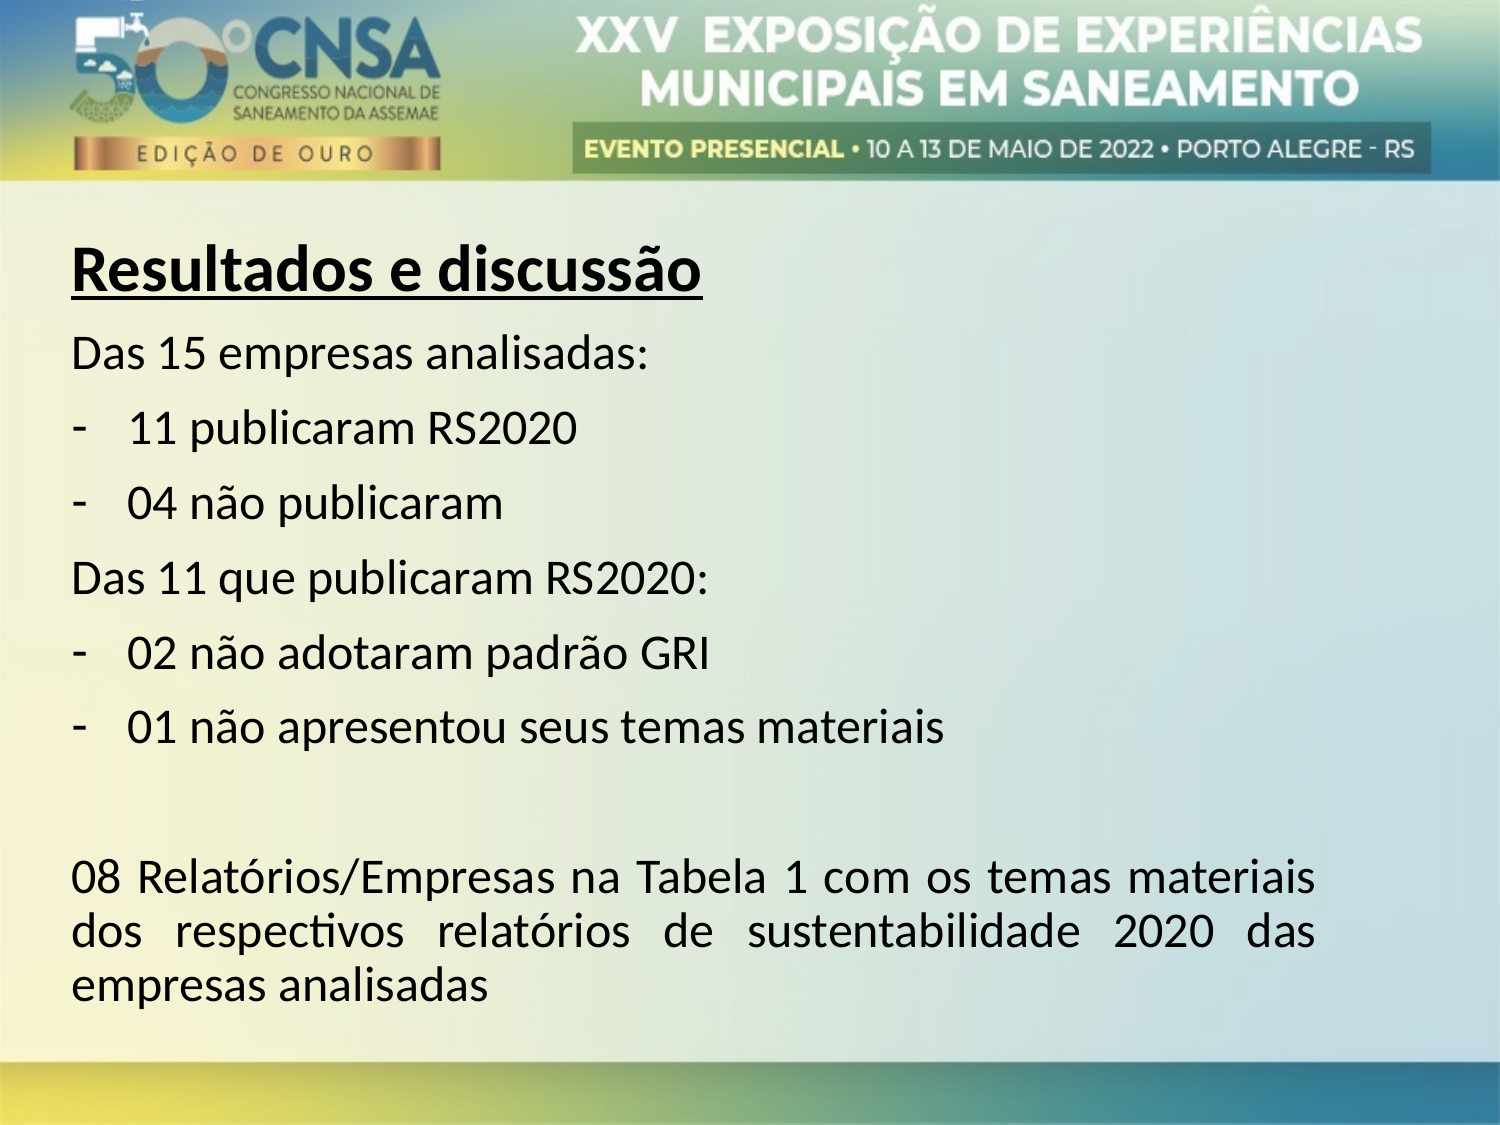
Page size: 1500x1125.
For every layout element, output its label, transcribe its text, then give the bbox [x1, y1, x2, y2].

subtitle Resultados e discussão Das 15 empresas analisadas: 11 publicaram RS2020 04 não publicaram Das 11 que publicaram RS2020: 02 não adotaram padrão GRI 01 não apresentou seus temas materiais 08 Relatórios/Empresas na Tabela 1 com os temas materiais dos respectivos relatórios de sustentabilidade 2020 das empresas analisadas [56, 226, 1333, 1006]
